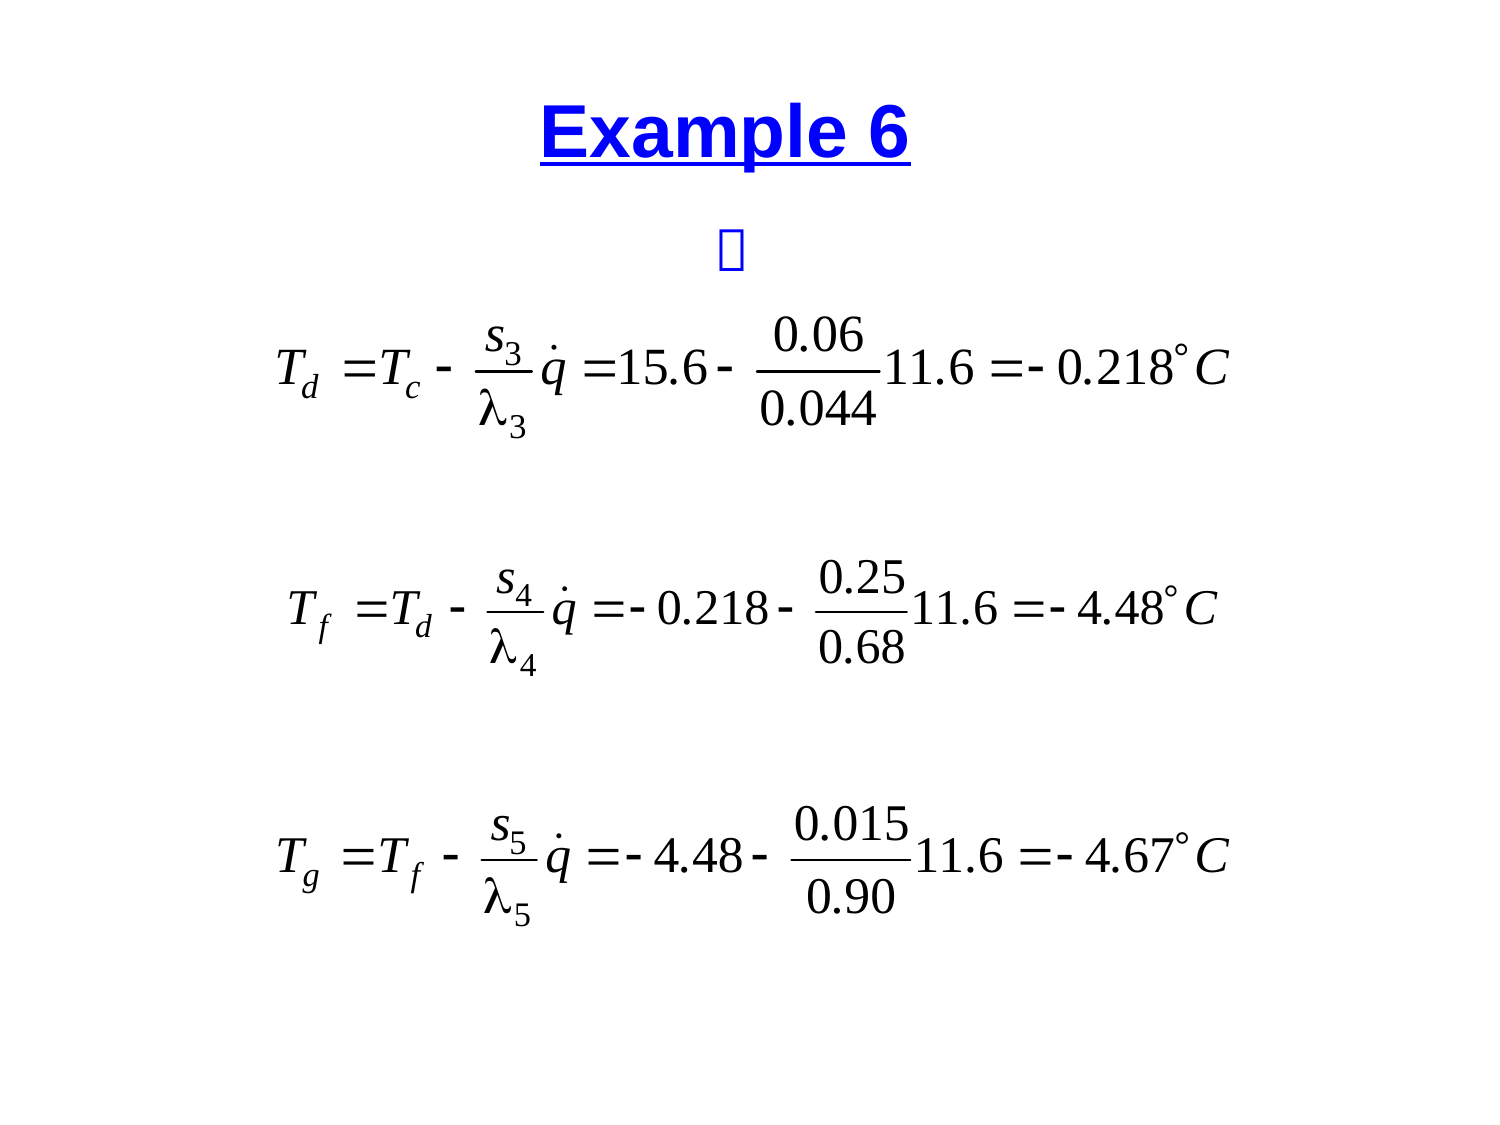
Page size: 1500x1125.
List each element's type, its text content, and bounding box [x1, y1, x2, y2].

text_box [280, 545, 1230, 688]
text_box  [699, 205, 788, 291]
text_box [269, 791, 1242, 938]
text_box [268, 301, 1243, 451]
text_box Example 6 [524, 74, 963, 180]
